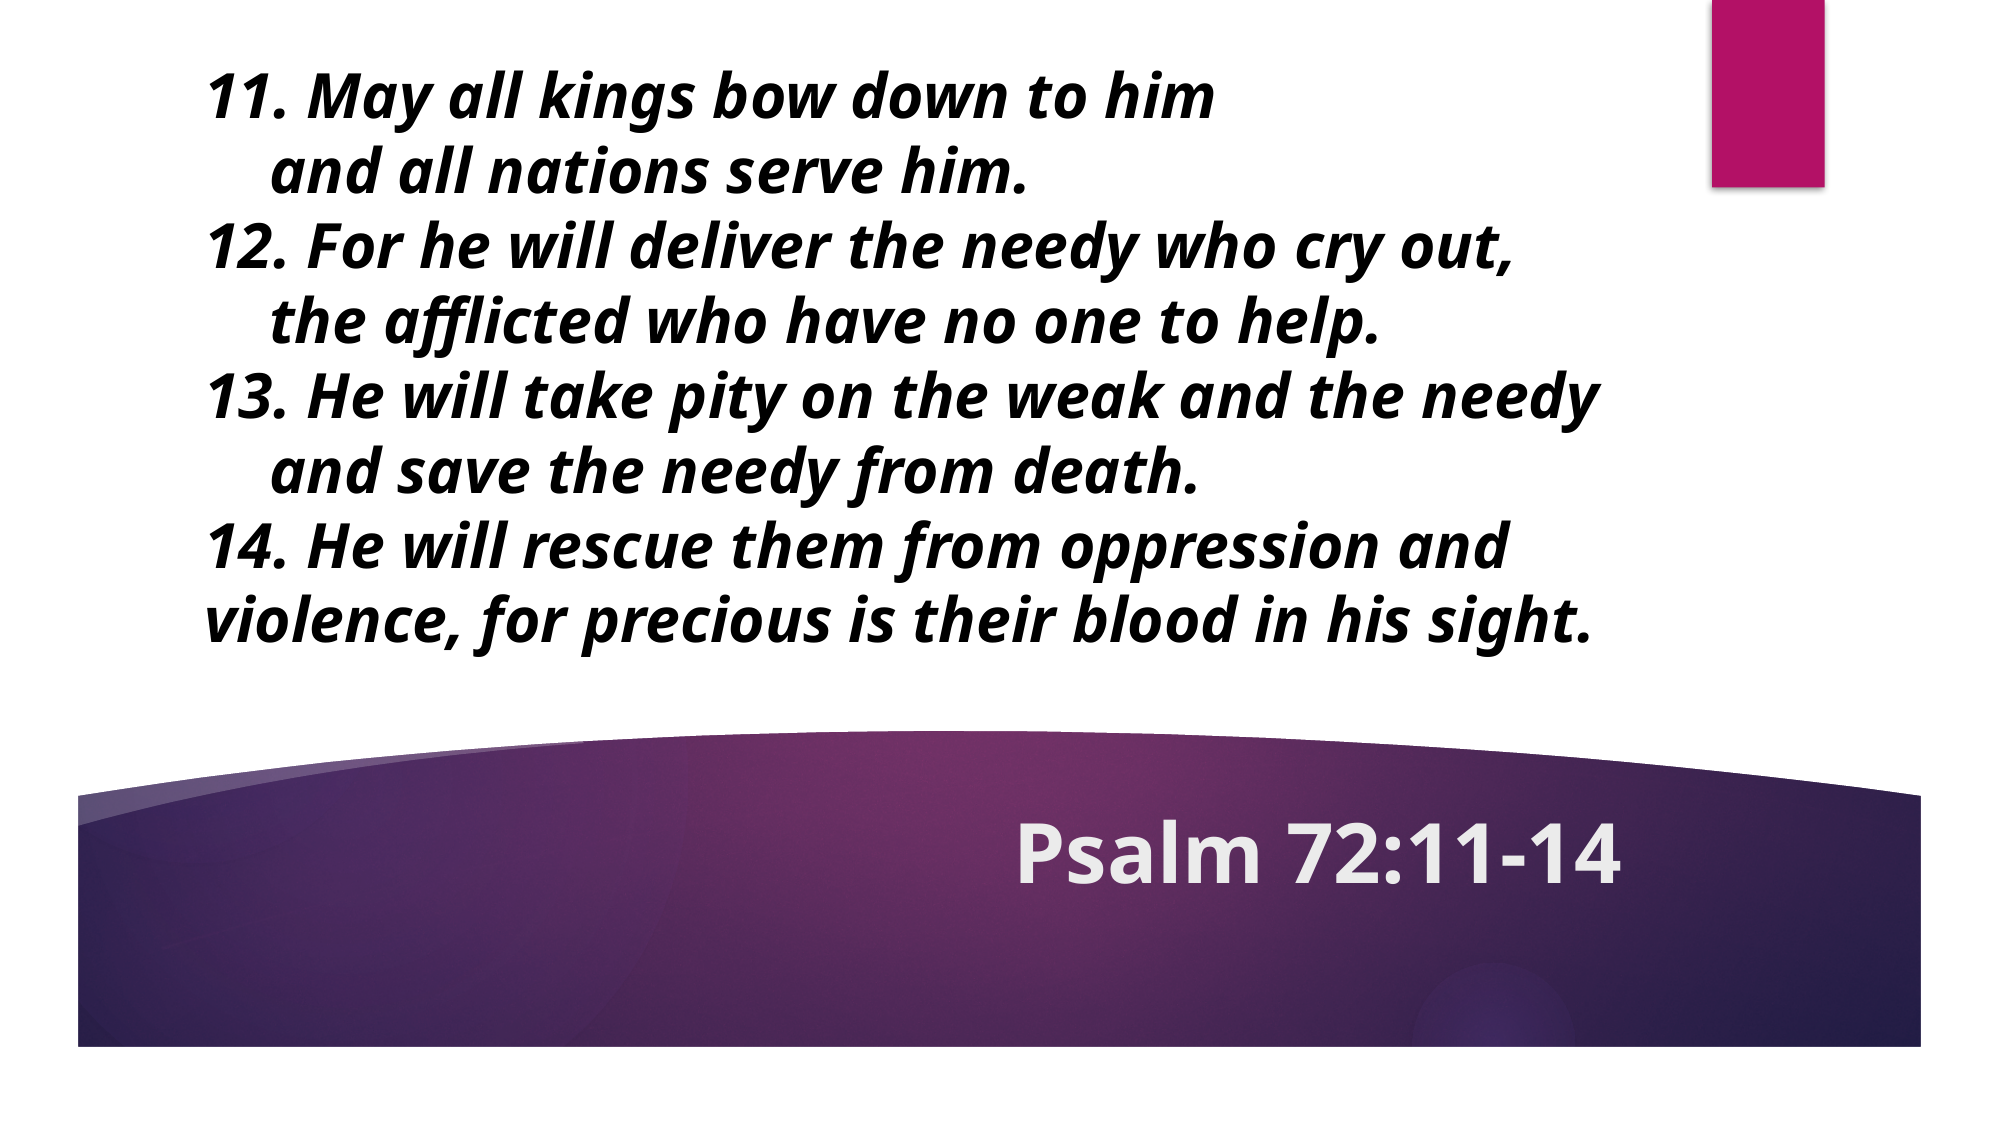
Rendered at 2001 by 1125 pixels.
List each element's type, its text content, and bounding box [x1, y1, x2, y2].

title Psalm 72:11-14 [189, 815, 1638, 909]
text_box 11. May all kings bow down to him and all nations serve him. 12. For he will deliver the needy who cry out, the afflicted who have no one to help. 13. He will take pity on the weak and the needy and save the needy from death. 14. He will rescue them from oppression and violence, for precious is their blood in his sight. [189, 48, 1638, 663]
